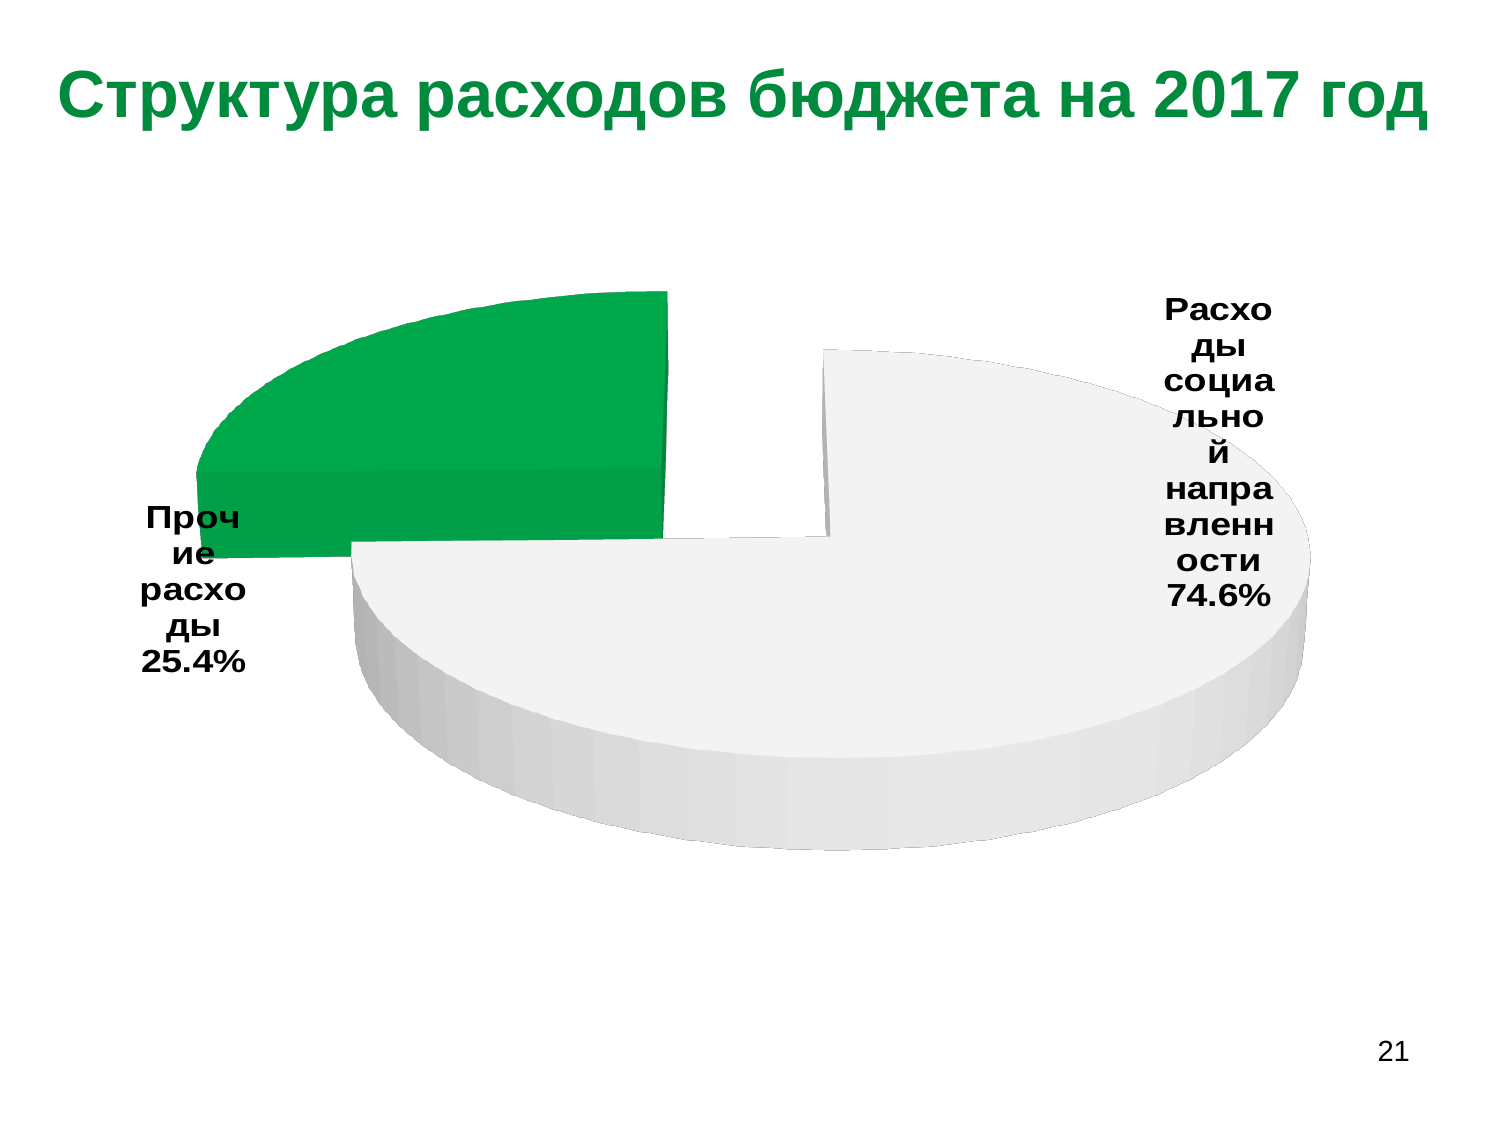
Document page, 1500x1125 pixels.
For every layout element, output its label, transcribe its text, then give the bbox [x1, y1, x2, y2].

title Структура расходов бюджета на 2017 год [24, 45, 1463, 138]
chart [37, 162, 1488, 1101]
